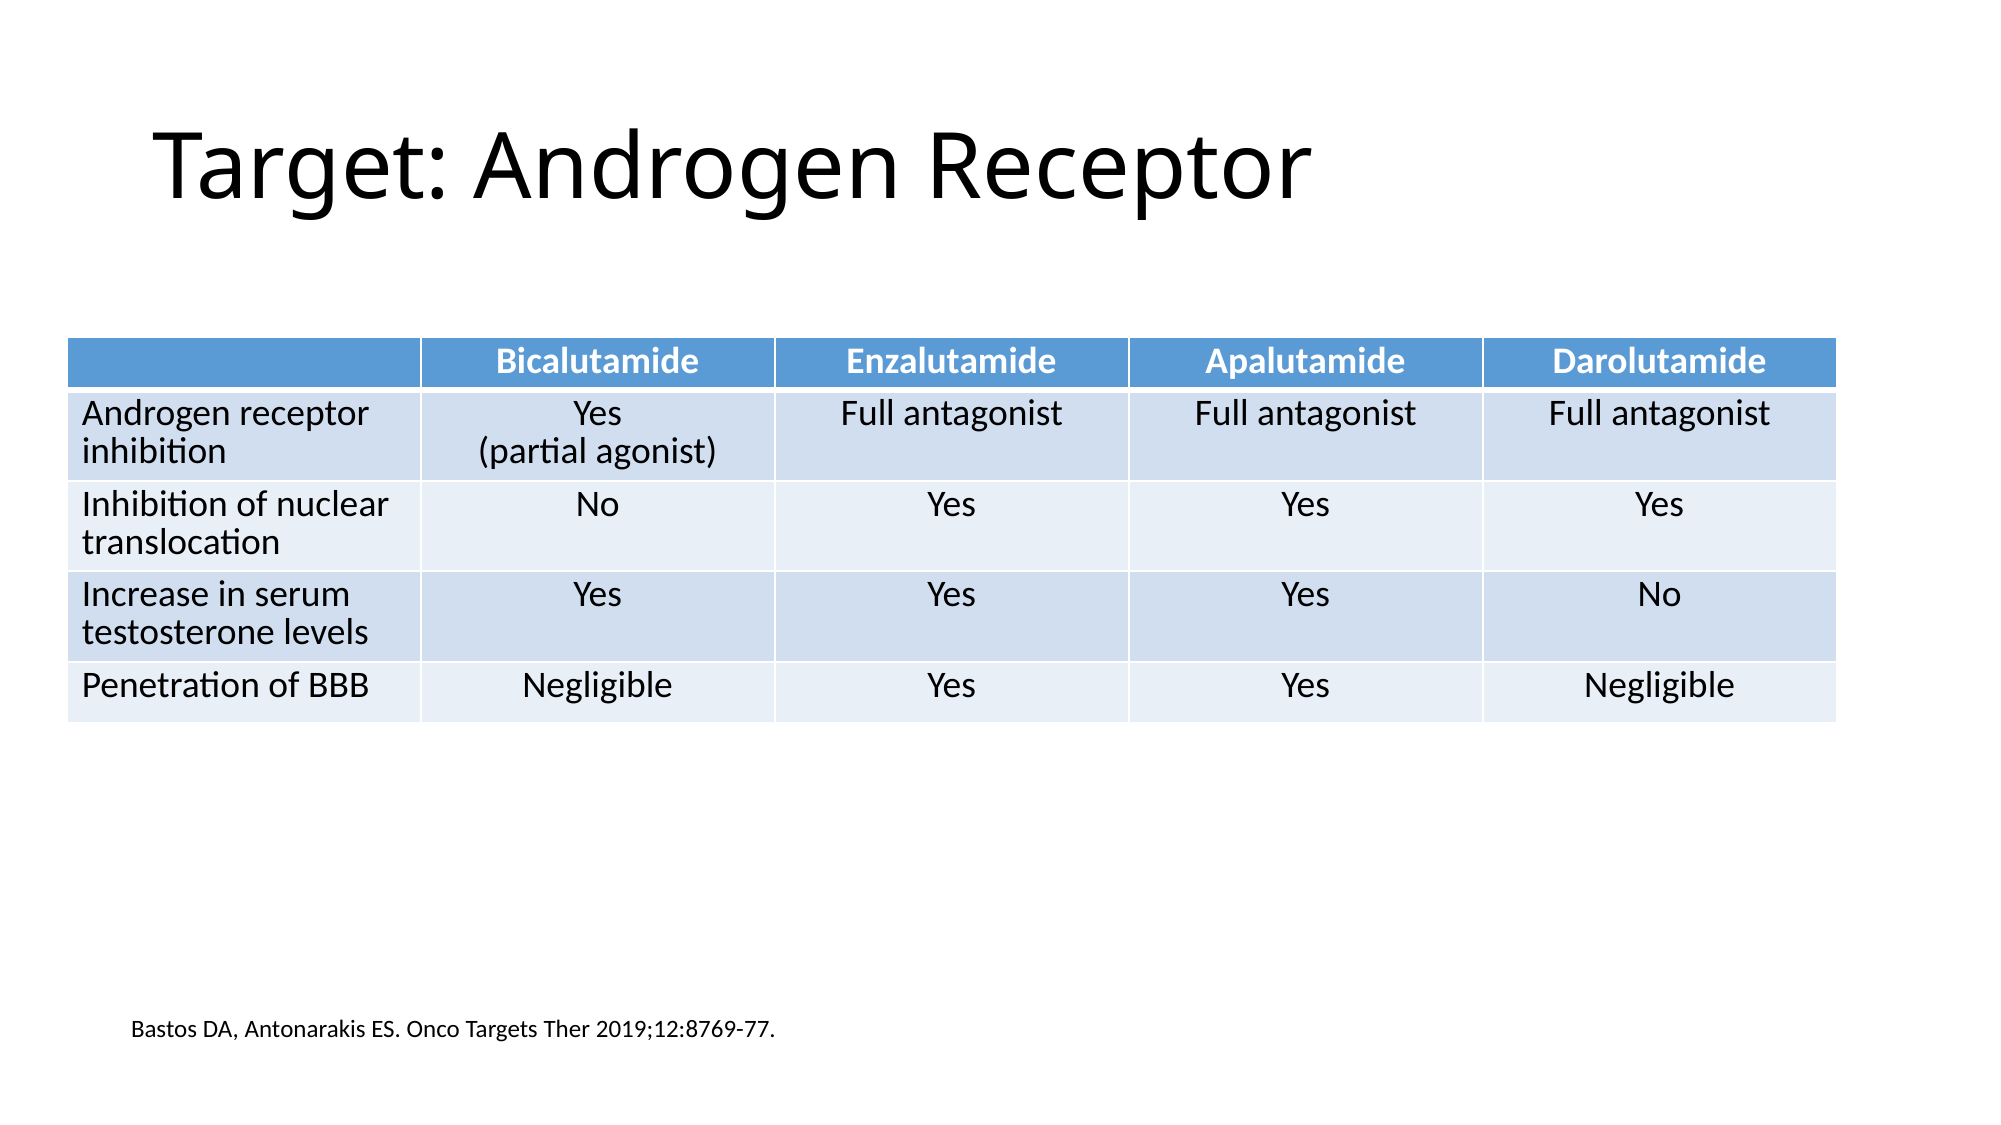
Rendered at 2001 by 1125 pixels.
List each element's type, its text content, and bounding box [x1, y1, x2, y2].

table_cell Inhibition of nuclear translocation [68, 482, 420, 570]
table_header Darolutamide [1484, 338, 1836, 387]
table_cell Androgen receptor inhibition [68, 393, 420, 480]
table_cell Yes [422, 572, 774, 661]
footer Bastos DA, Antonarakis ES. Onco Targets Ther 2019;12:8769-77. [115, 998, 924, 1058]
title Target: Androgen Receptor [137, 59, 1863, 278]
table_cell Yes [776, 572, 1128, 661]
table_cell Negligible [422, 663, 774, 722]
table_cell Yes [776, 663, 1128, 722]
table_cell Increase in serum testosterone levels [68, 572, 420, 661]
table_cell No [422, 482, 774, 570]
table_cell Full antagonist [1484, 393, 1836, 480]
table_cell Negligible [1484, 663, 1836, 722]
table_cell Yes [1130, 663, 1482, 722]
table_header Enzalutamide [776, 338, 1128, 387]
table_cell Full antagonist [776, 393, 1128, 480]
table_cell Penetration of BBB [68, 663, 420, 722]
table_cell Yes (partial agonist) [422, 393, 774, 480]
table_cell No [1484, 572, 1836, 661]
table_cell Yes [1484, 482, 1836, 570]
table_cell Yes [776, 482, 1128, 570]
table_header Apalutamide [1130, 338, 1482, 387]
table_cell Full antagonist [1130, 393, 1482, 480]
table_header Bicalutamide [422, 338, 774, 387]
table_cell Yes [1130, 482, 1482, 570]
table_header [68, 338, 420, 387]
table_cell Yes [1130, 572, 1482, 661]
